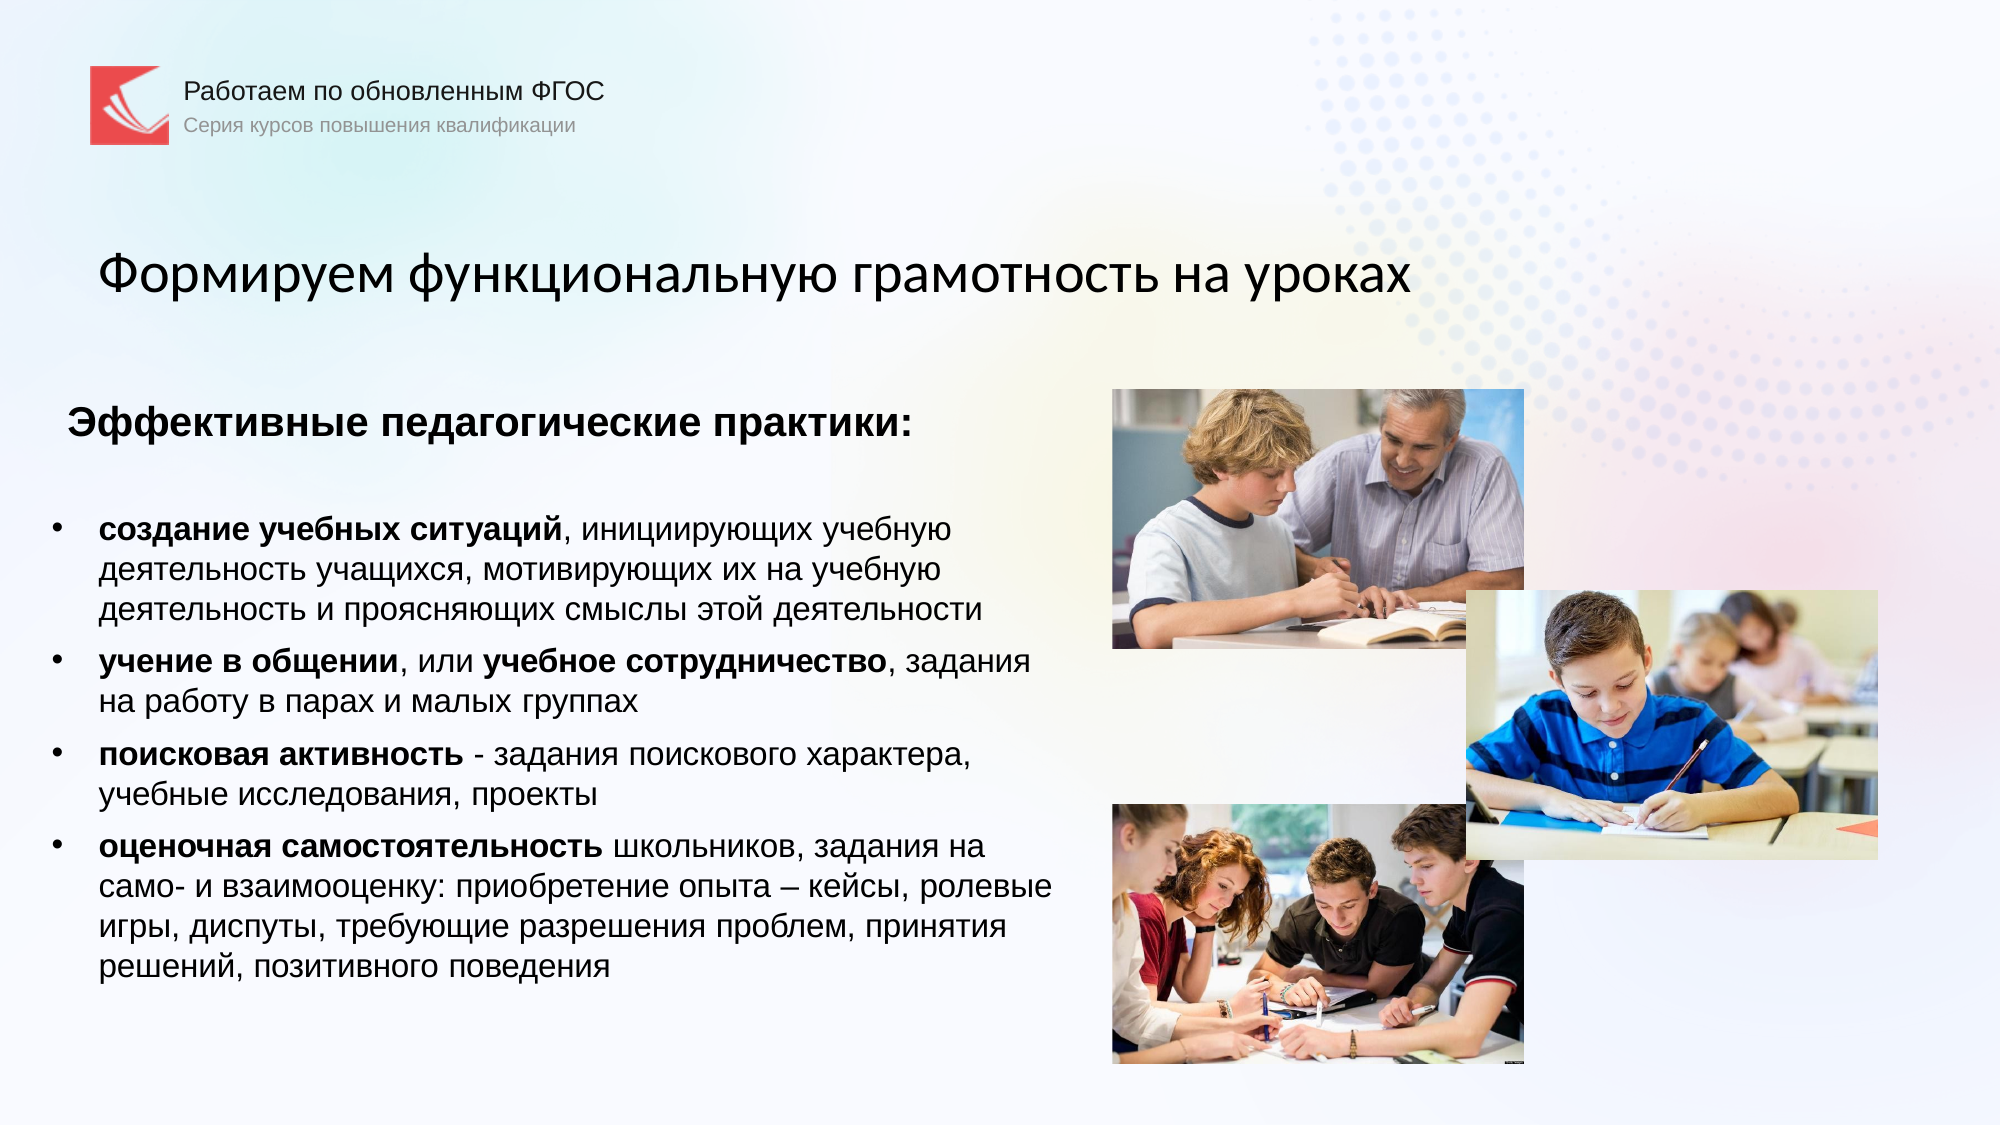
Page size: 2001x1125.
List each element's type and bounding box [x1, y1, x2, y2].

text_box [90, 66, 679, 145]
picture [0, 0, 2000, 1125]
